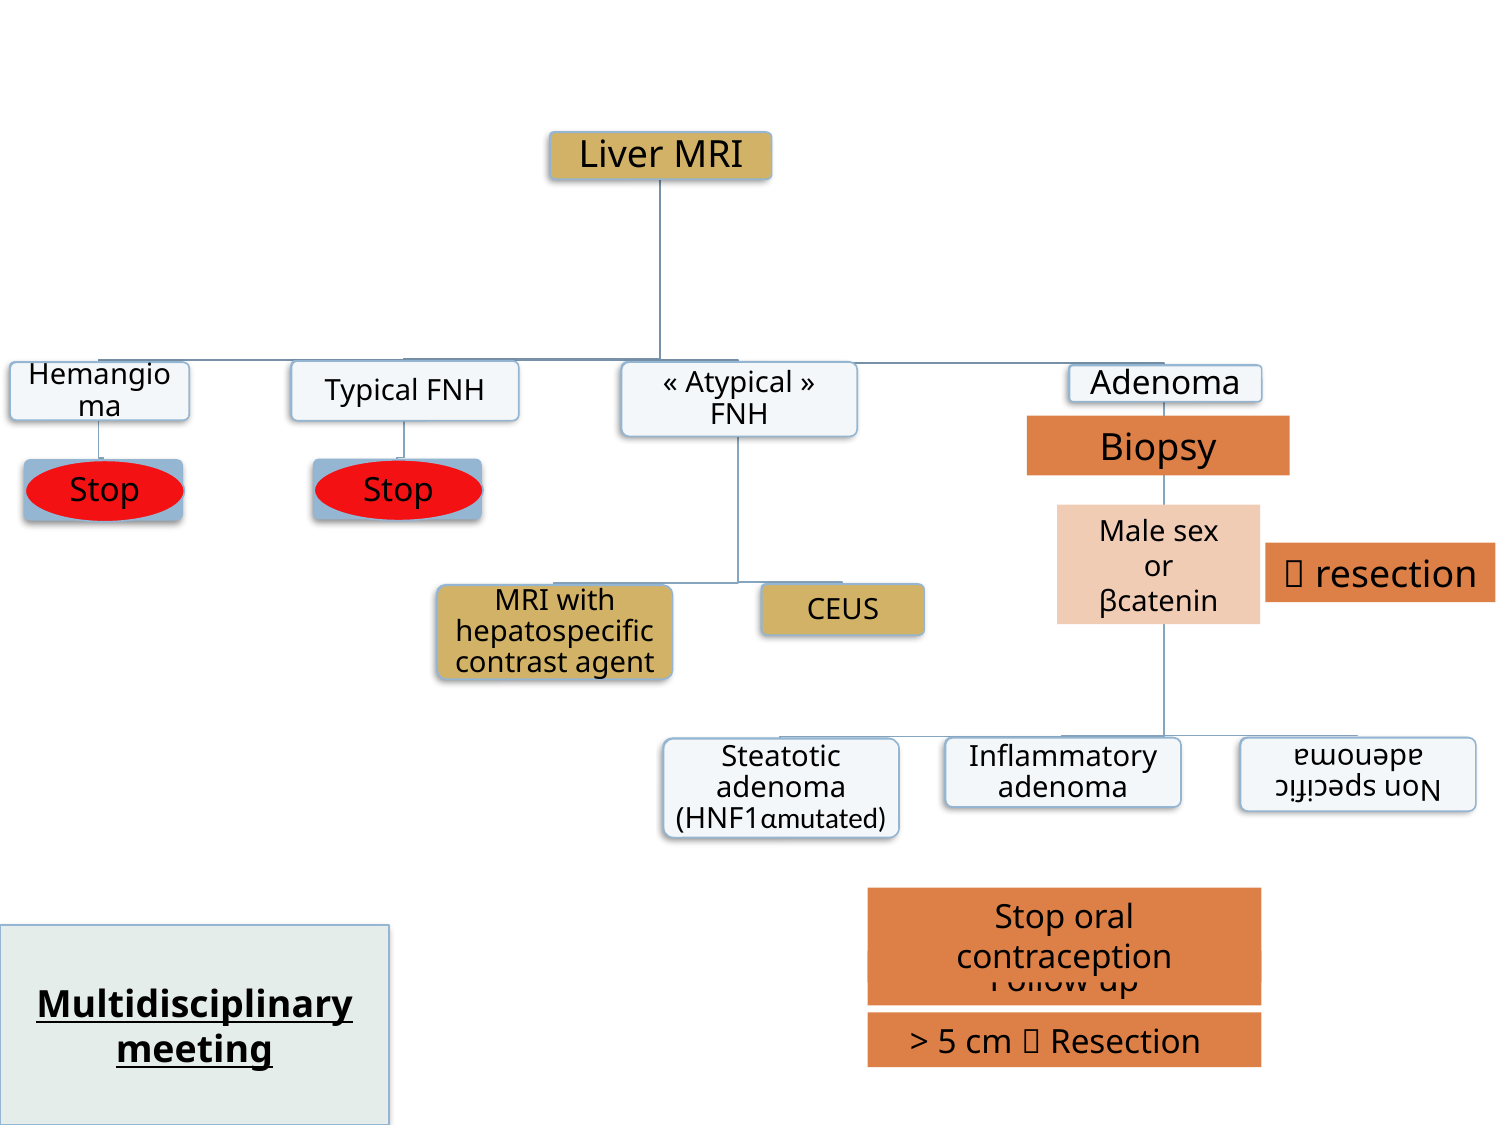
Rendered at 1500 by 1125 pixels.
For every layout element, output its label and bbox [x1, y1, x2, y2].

text_box [1, 11, 1500, 1125]
